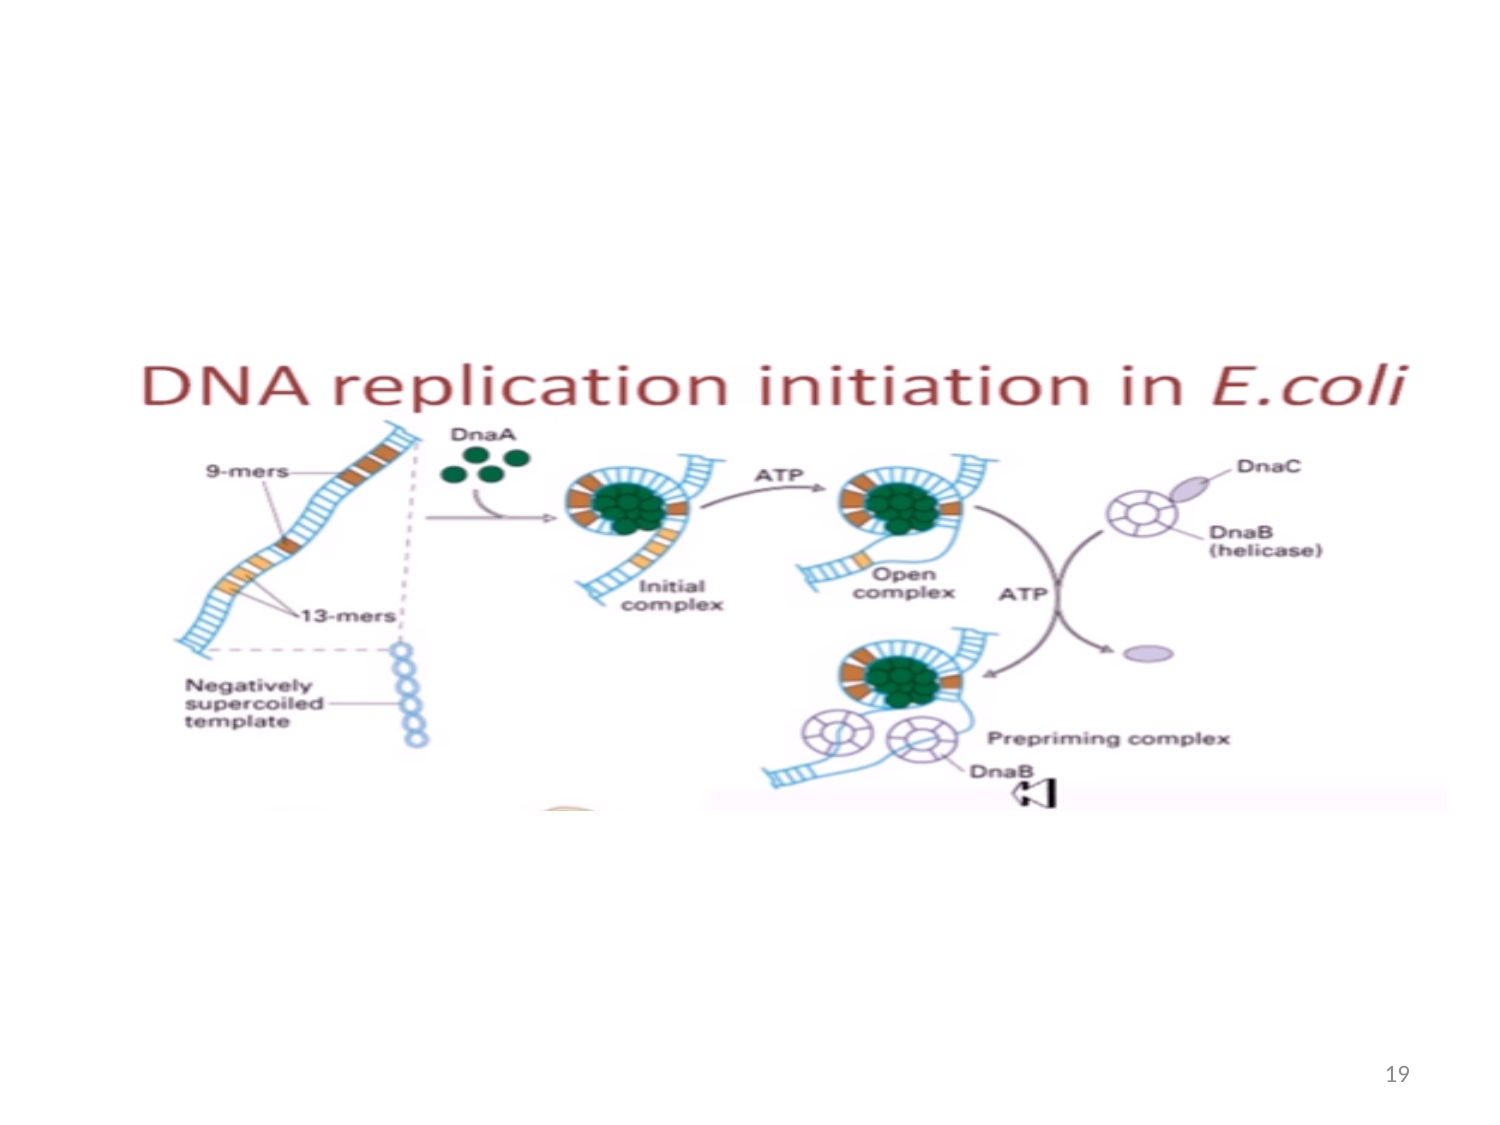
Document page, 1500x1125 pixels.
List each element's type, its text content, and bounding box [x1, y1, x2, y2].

slide_number 19 [1074, 1042, 1425, 1103]
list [23, 360, 1448, 811]
